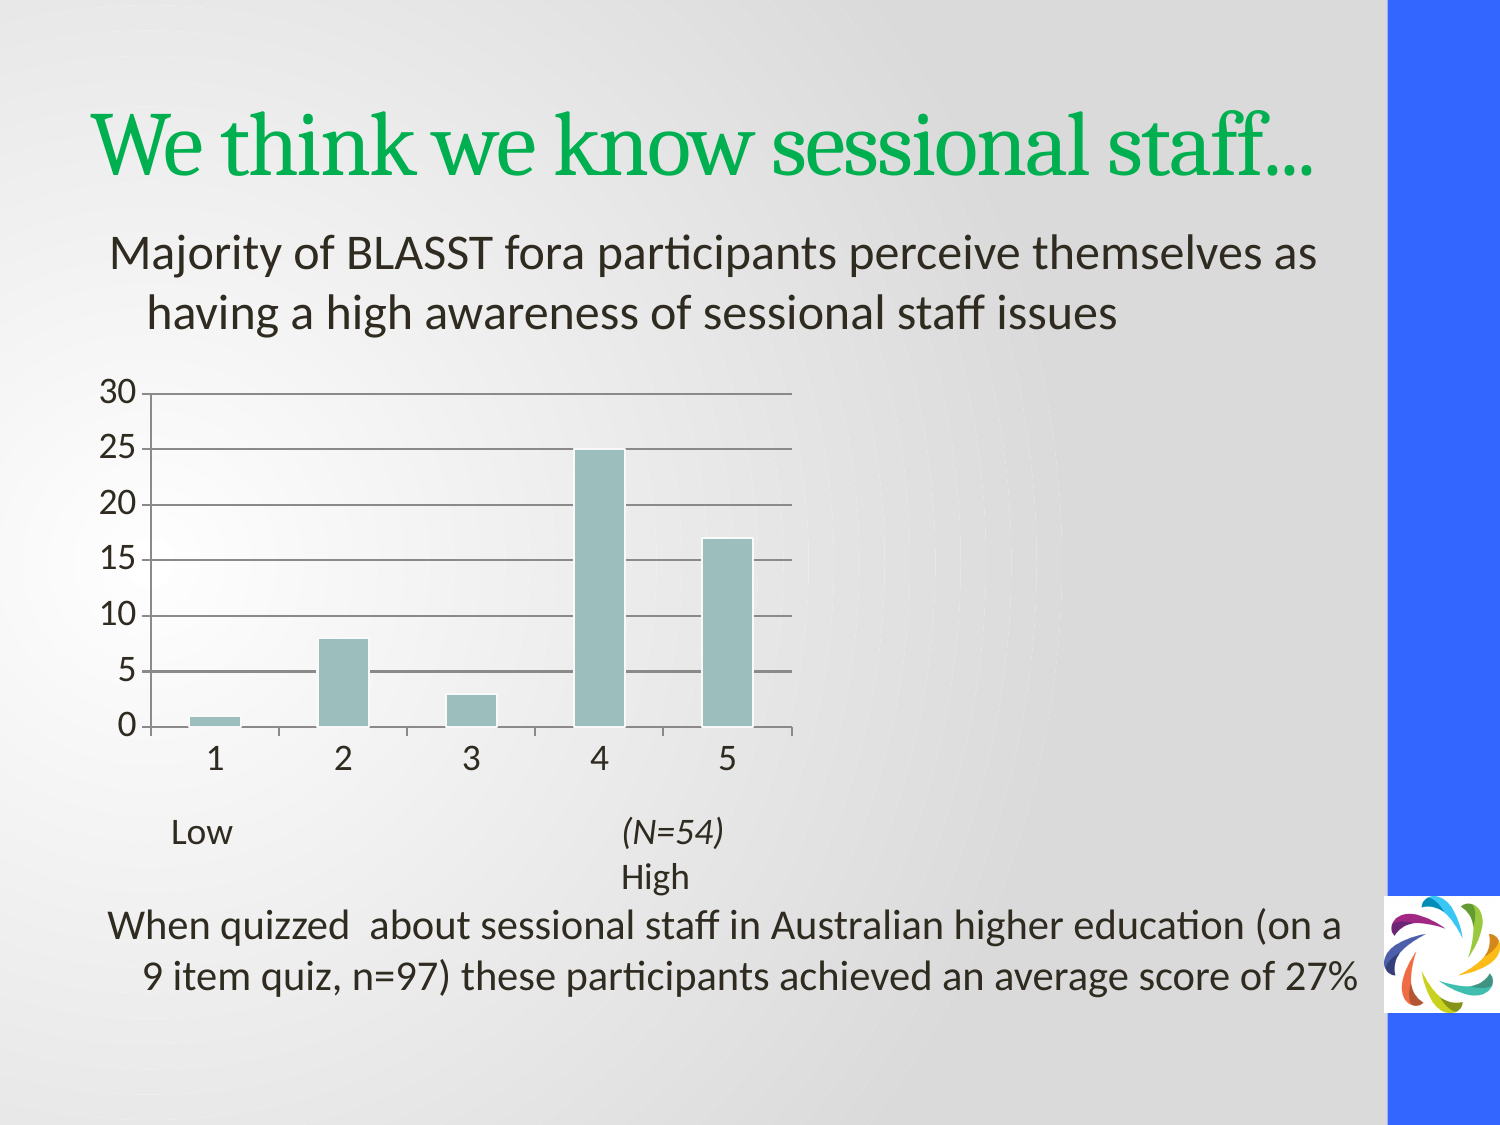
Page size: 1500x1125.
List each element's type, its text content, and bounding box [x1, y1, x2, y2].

list Majority of BLASST fora participants perceive themselves as having a high awareness of sessional staff issues [75, 211, 1382, 860]
title We think we know sessional staff... [75, 45, 1413, 233]
chart [74, 349, 826, 801]
text_box Low (N=54) High [156, 807, 782, 905]
picture [1384, 896, 1500, 1013]
list When quizzed about sessional staff in Australian higher education (on a 9 item quiz, n=97) these participants achieved an average score of 27% [75, 889, 1382, 1052]
